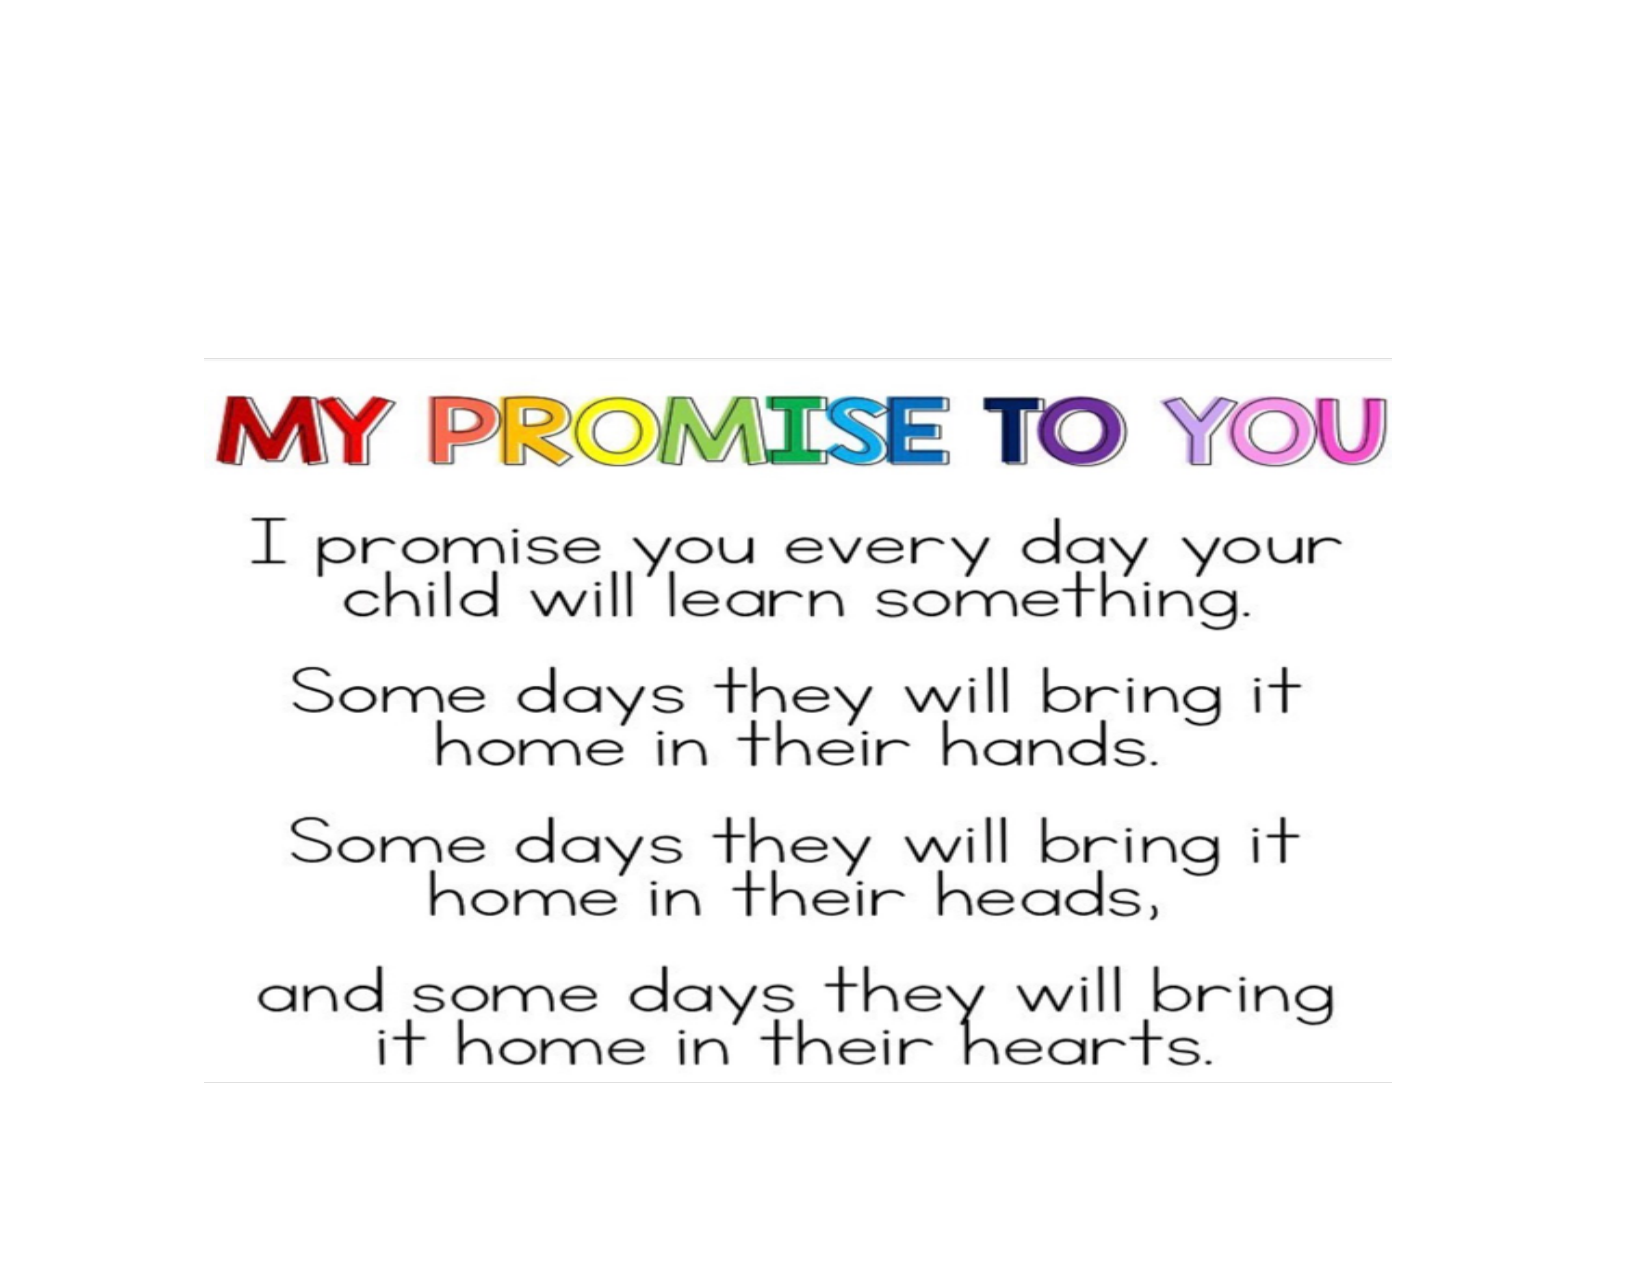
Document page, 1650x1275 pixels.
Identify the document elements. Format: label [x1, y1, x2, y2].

picture [204, 0, 1393, 1275]
